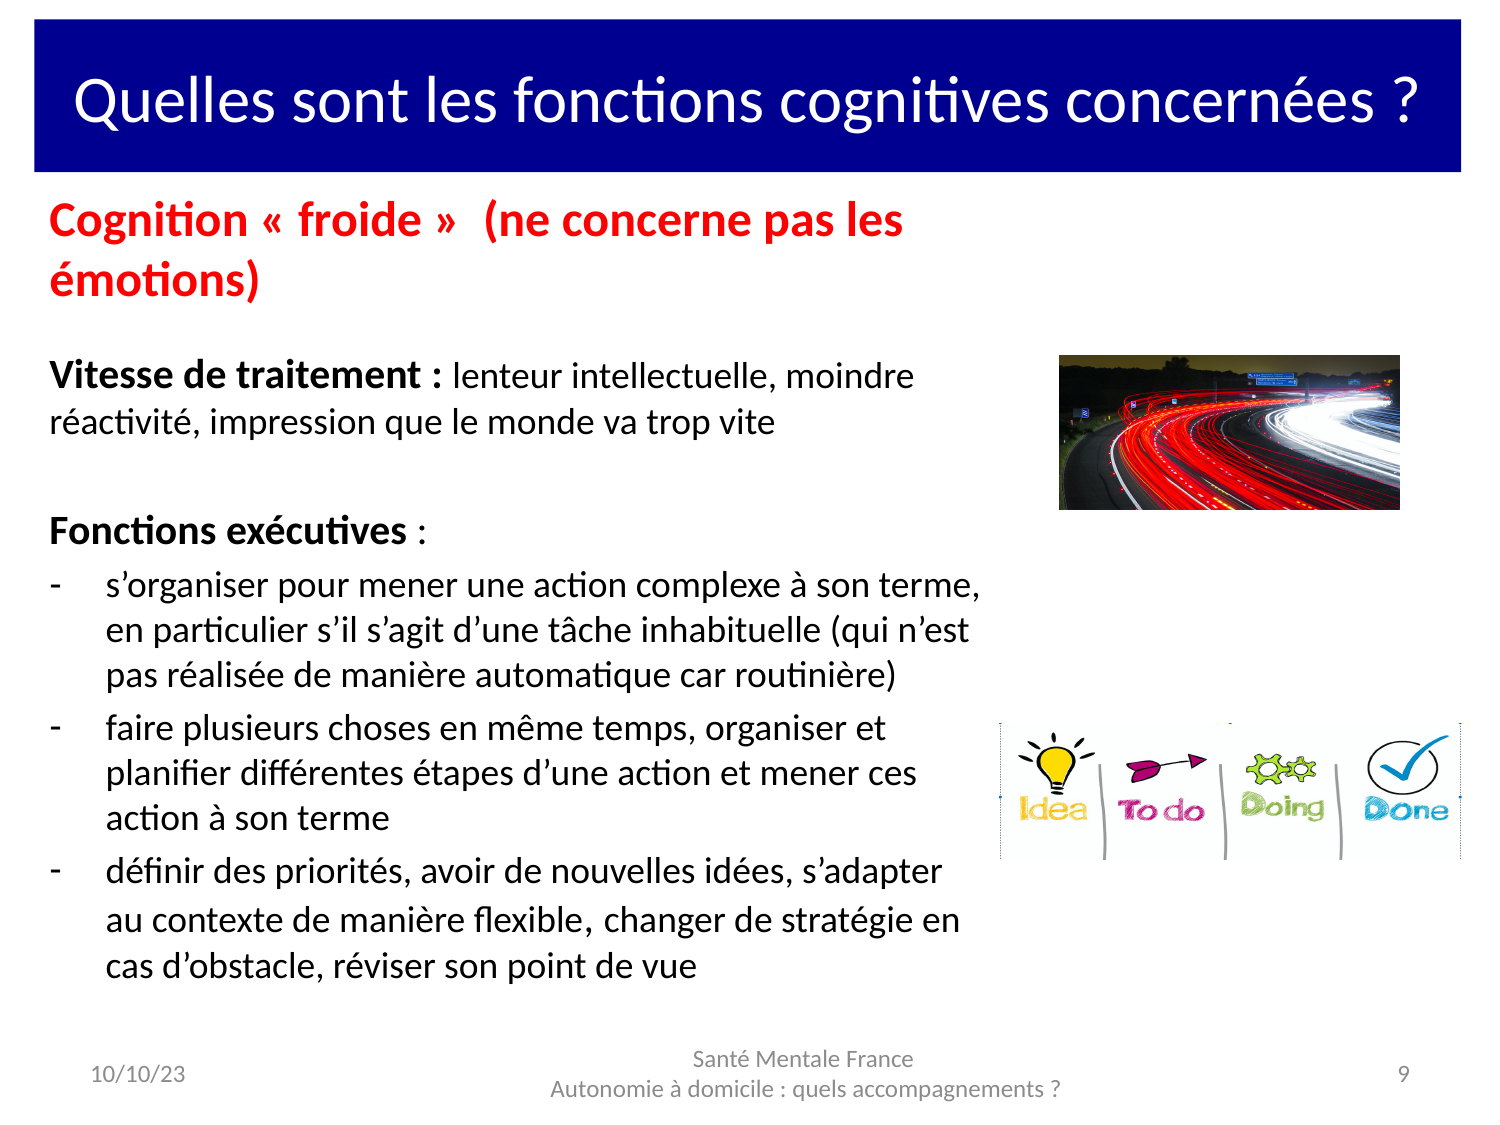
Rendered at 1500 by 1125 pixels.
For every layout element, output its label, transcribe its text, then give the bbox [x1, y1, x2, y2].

title Quelles sont les fonctions cognitives concernées ? [34, 19, 1462, 173]
picture [1059, 355, 1401, 510]
footer Santé Mentale France Autonomie à domicile : quels accompagnements ? [512, 1042, 1101, 1103]
picture [999, 723, 1462, 860]
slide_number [75, 1042, 425, 1103]
list Cognition « froide » (ne concerne pas les émotions) Vitesse de traitement : lenteur intellectuelle, moindre réactivité, impression que le monde va trop vite Fonctions exécutives : s’organiser pour mener une action complexe à son terme, en particulier s’il s’agit d’une tâche inhabituelle (qui n’est pas réalisée de manière automatique car routinière) faire plusieurs choses en même temps, organiser et planifier différentes étapes d’une action et mener ces action à son terme définir des priorités, avoir de nouvelles idées, s’adapter au contexte de manière flexible, changer de stratégie en cas d’obstacle, réviser son point de vue [34, 179, 1000, 1044]
slide_number 9 [1101, 1042, 1425, 1103]
